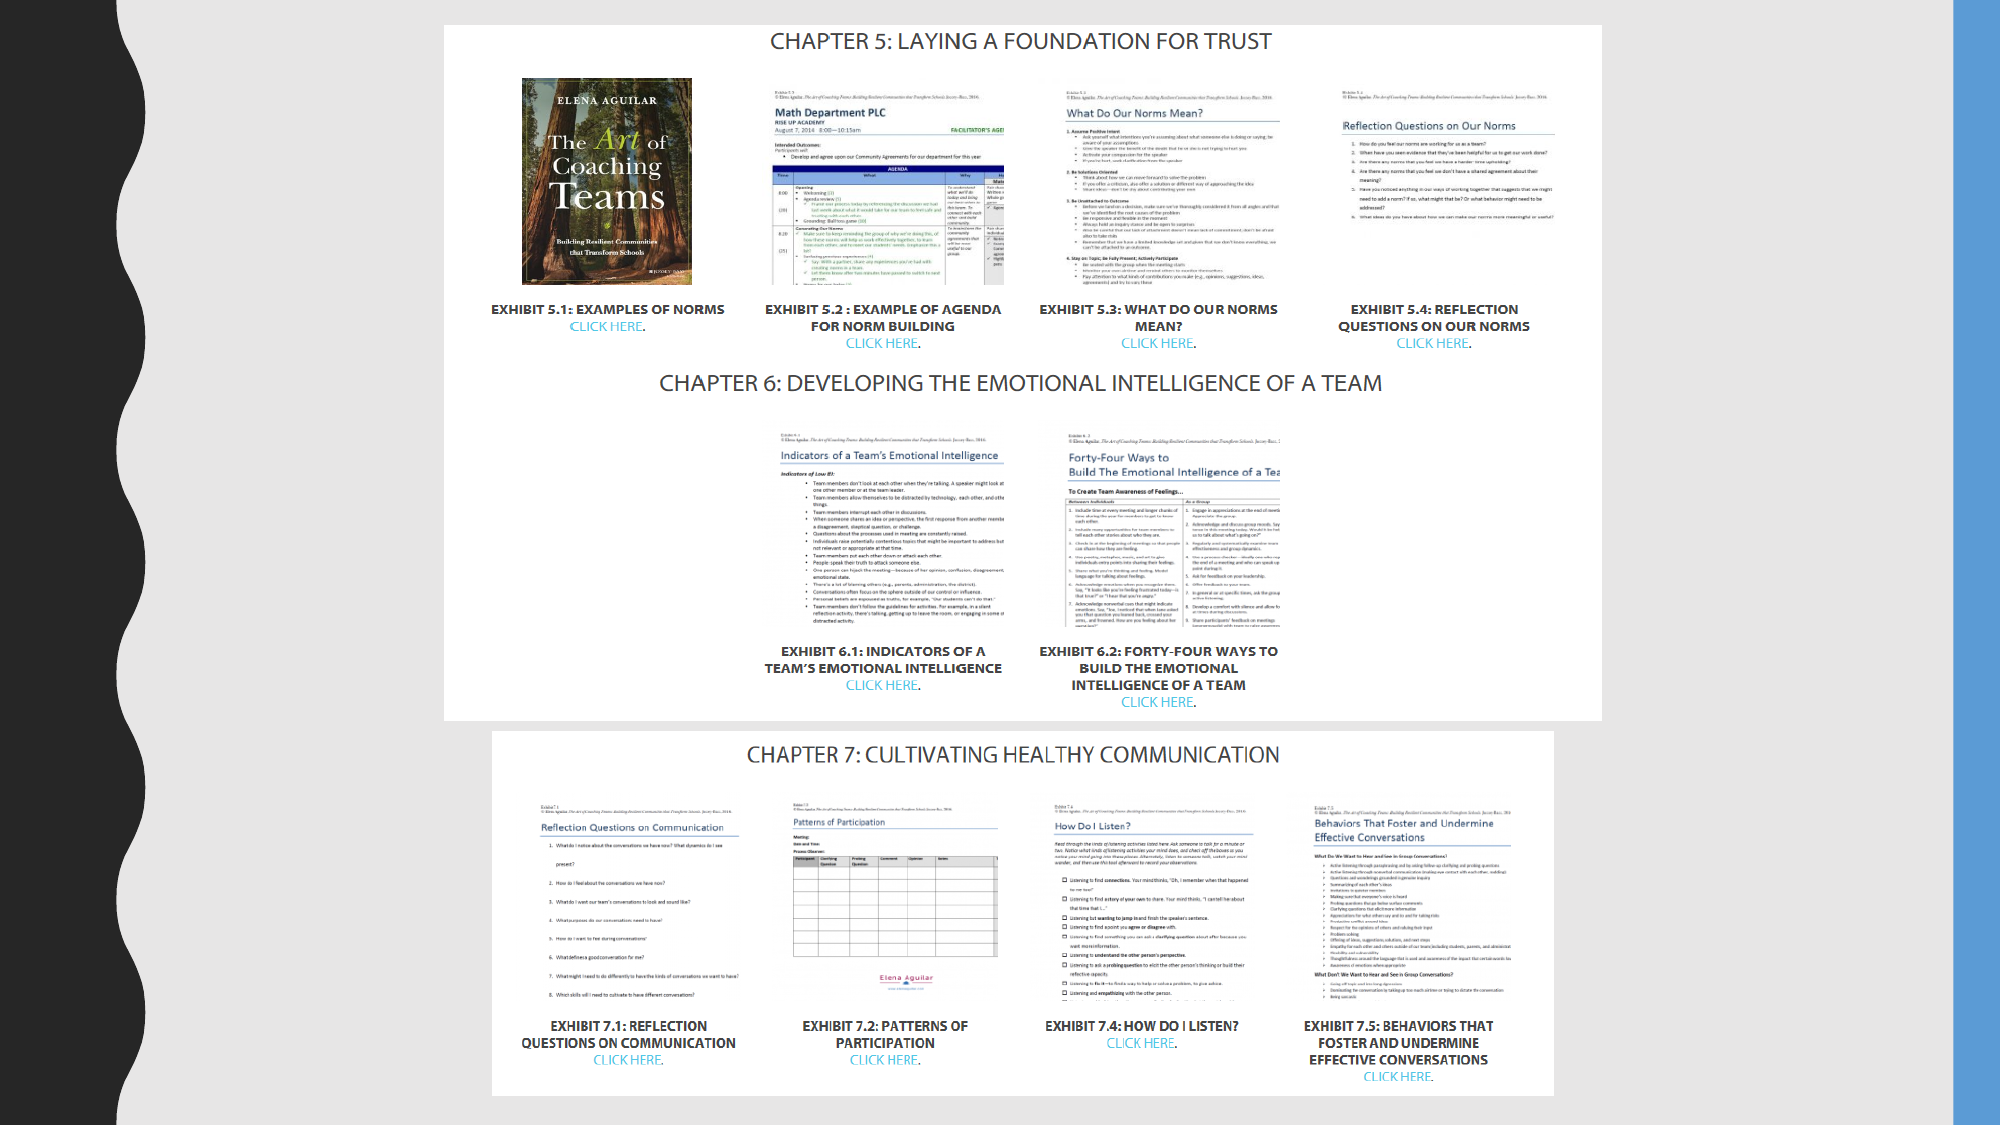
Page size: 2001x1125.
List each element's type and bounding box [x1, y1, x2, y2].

picture [492, 731, 1554, 1096]
list [444, 25, 1602, 721]
